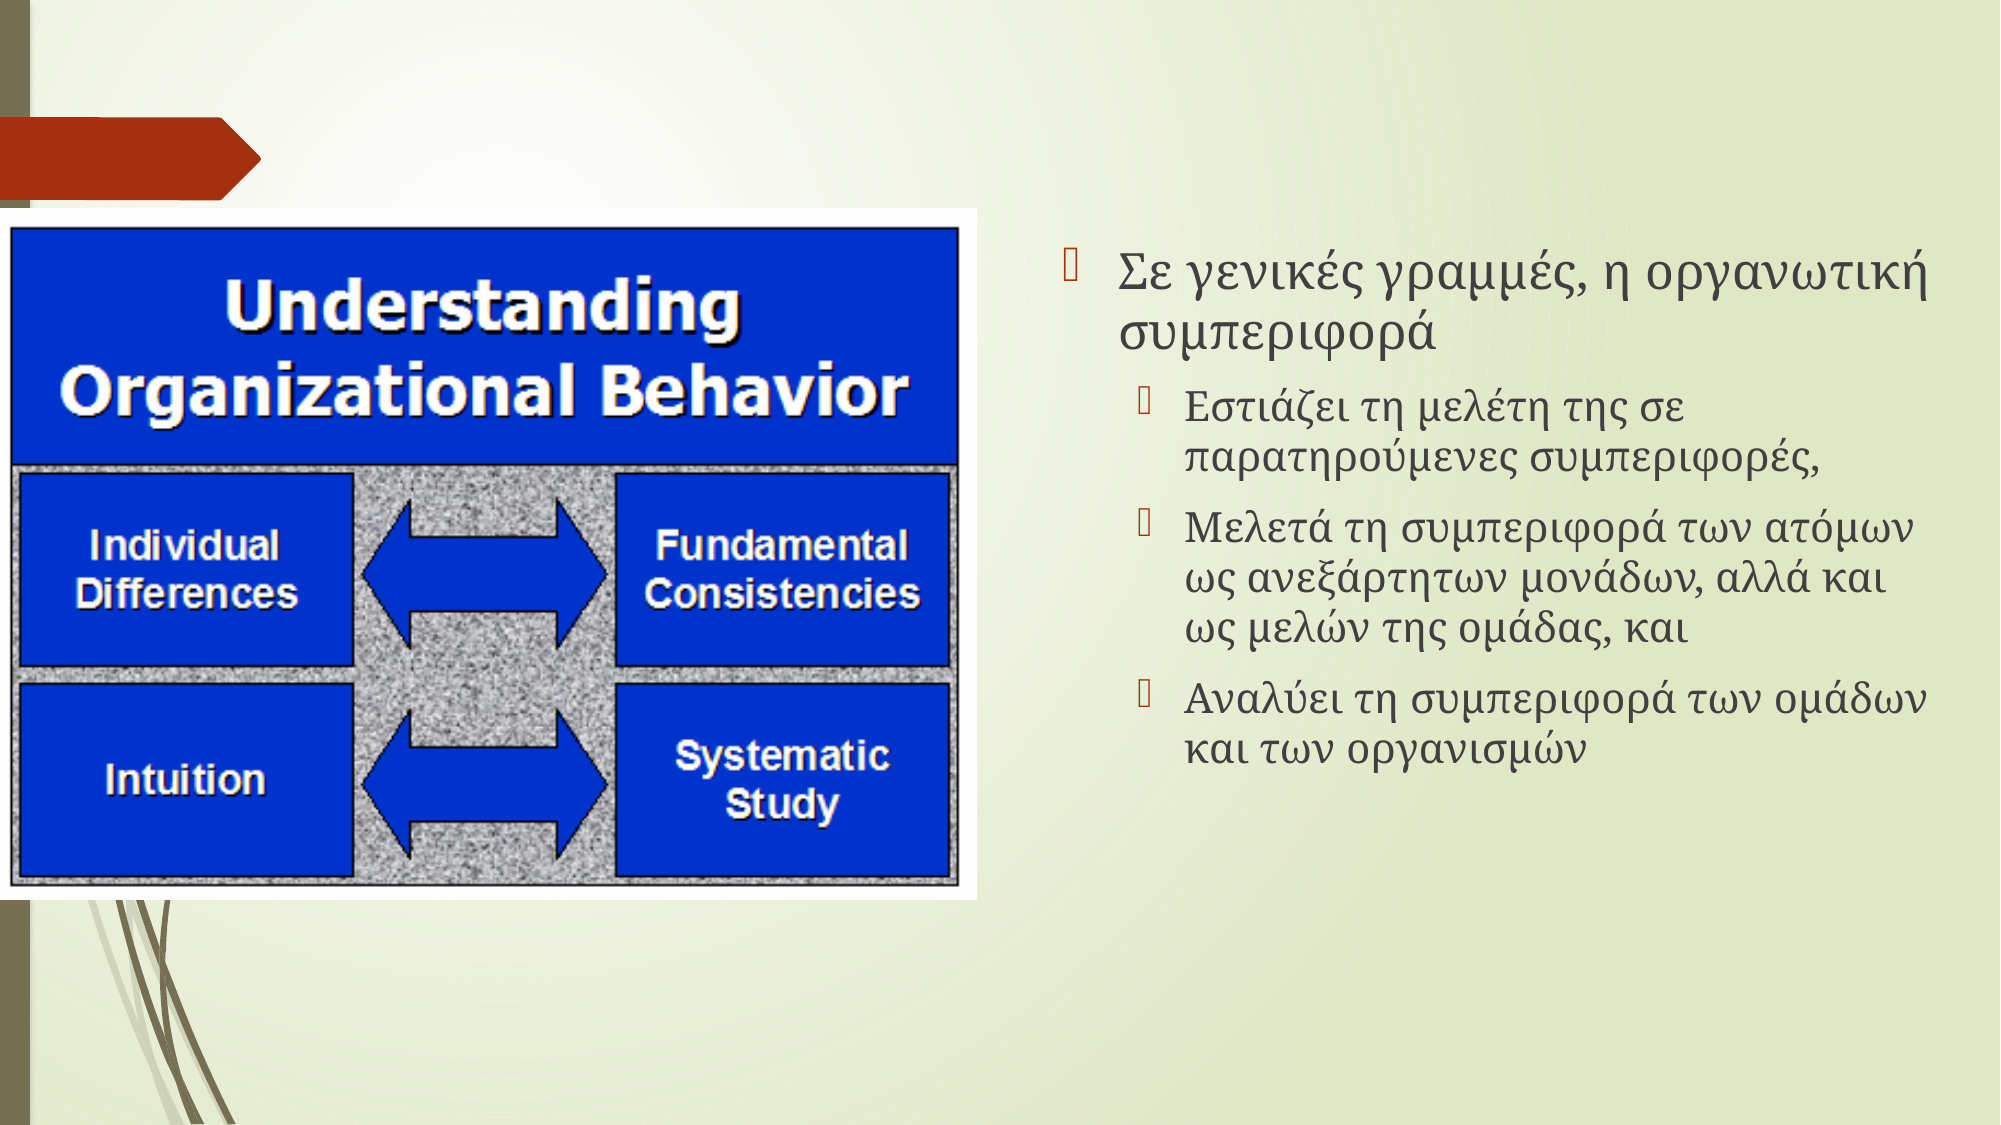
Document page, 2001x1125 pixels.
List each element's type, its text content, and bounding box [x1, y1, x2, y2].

list Σε γενικές γραμμές, η οργανωτική συμπεριφορά Εστιάζει τη μελέτη της σε παρατηρούμενες συμπεριφορές, Μελετά τη συμπεριφορά των ατόμων ως ανεξάρτητων μονάδων, αλλά και ως μελών της ομάδας, και Αναλύει τη συμπεριφορά των ομάδων και των οργανισμών [1047, 231, 1957, 1059]
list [0, 207, 977, 901]
